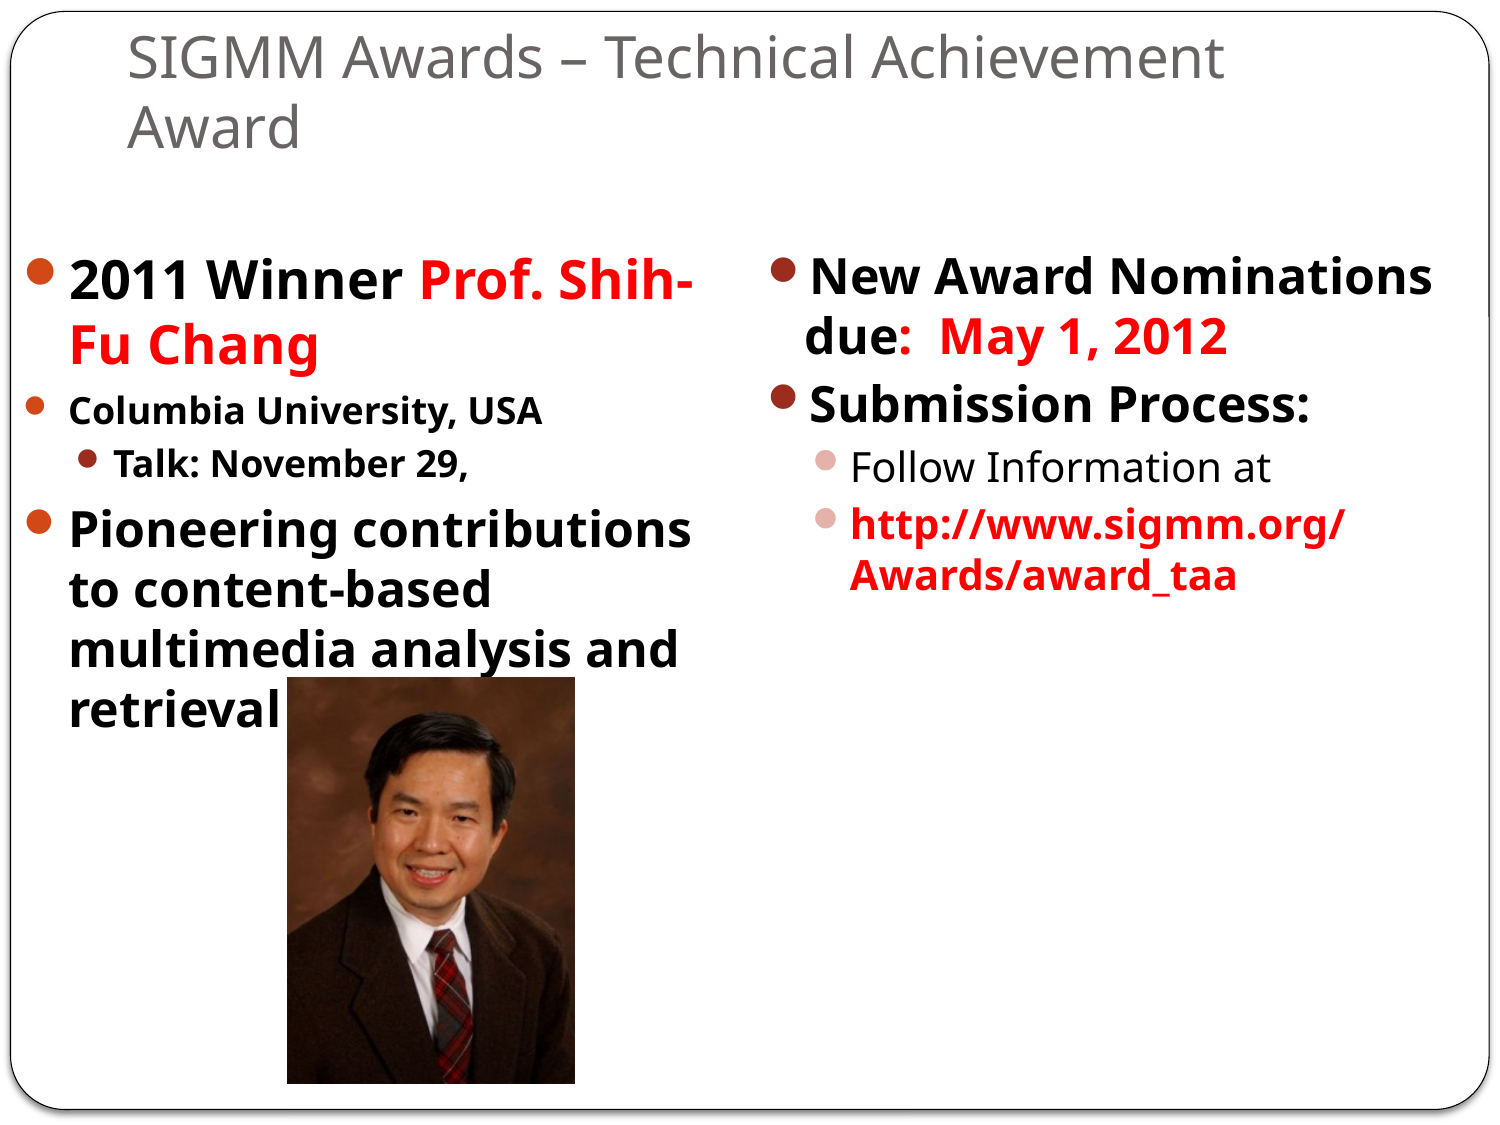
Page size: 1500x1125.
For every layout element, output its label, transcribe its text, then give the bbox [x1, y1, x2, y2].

list 2011 Winner Prof. Shih-Fu Chang Columbia University, USA Talk: November 29, Pioneering contributions to content-based multimedia analysis and retrieval [8, 237, 699, 988]
list New Award Nominations due: May 1, 2012 Submission Process: Follow Information at http://www.sigmm.org/Awards/award_taa [699, 237, 1500, 1050]
picture [287, 677, 576, 1084]
title SIGMM Awards – Technical Achievement Award [112, 45, 1425, 175]
